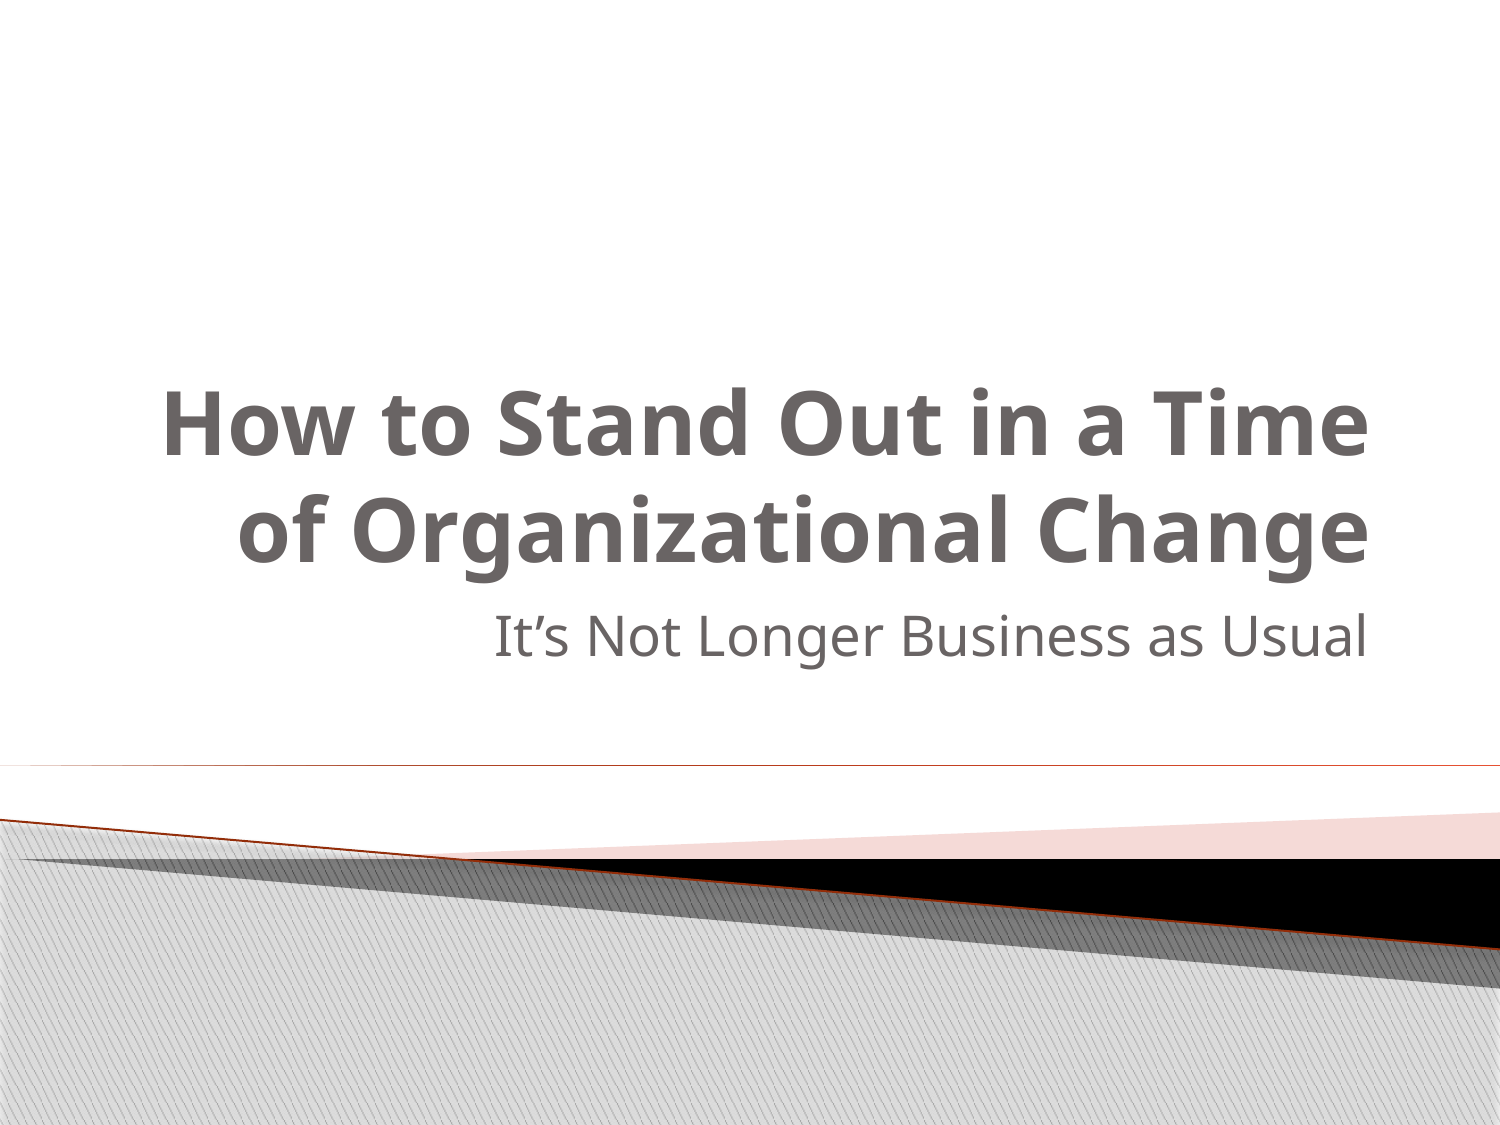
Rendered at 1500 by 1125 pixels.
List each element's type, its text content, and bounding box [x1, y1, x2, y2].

subtitle It’s Not Longer Business as Usual [112, 592, 1388, 790]
title How to Stand Out in a Time of Organizational Change [112, 287, 1388, 588]
picture [5, 859, 1500, 989]
